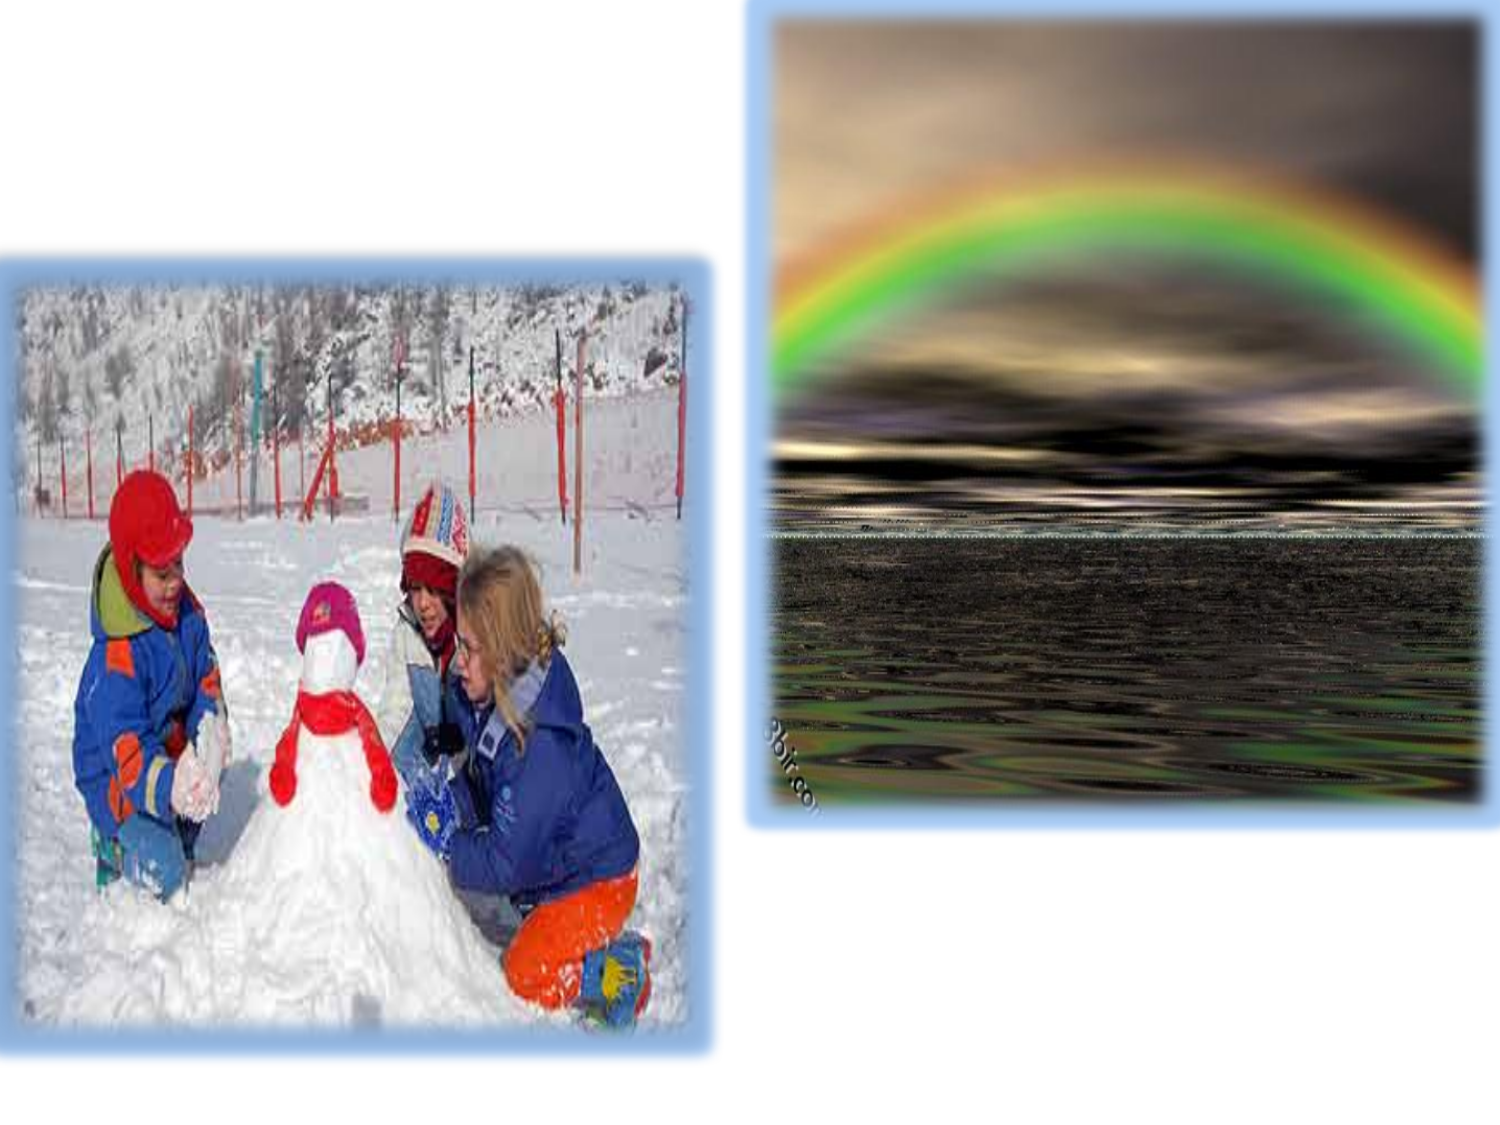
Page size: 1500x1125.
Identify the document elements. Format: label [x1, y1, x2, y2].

picture [0, 269, 703, 1045]
picture [753, 0, 1500, 823]
